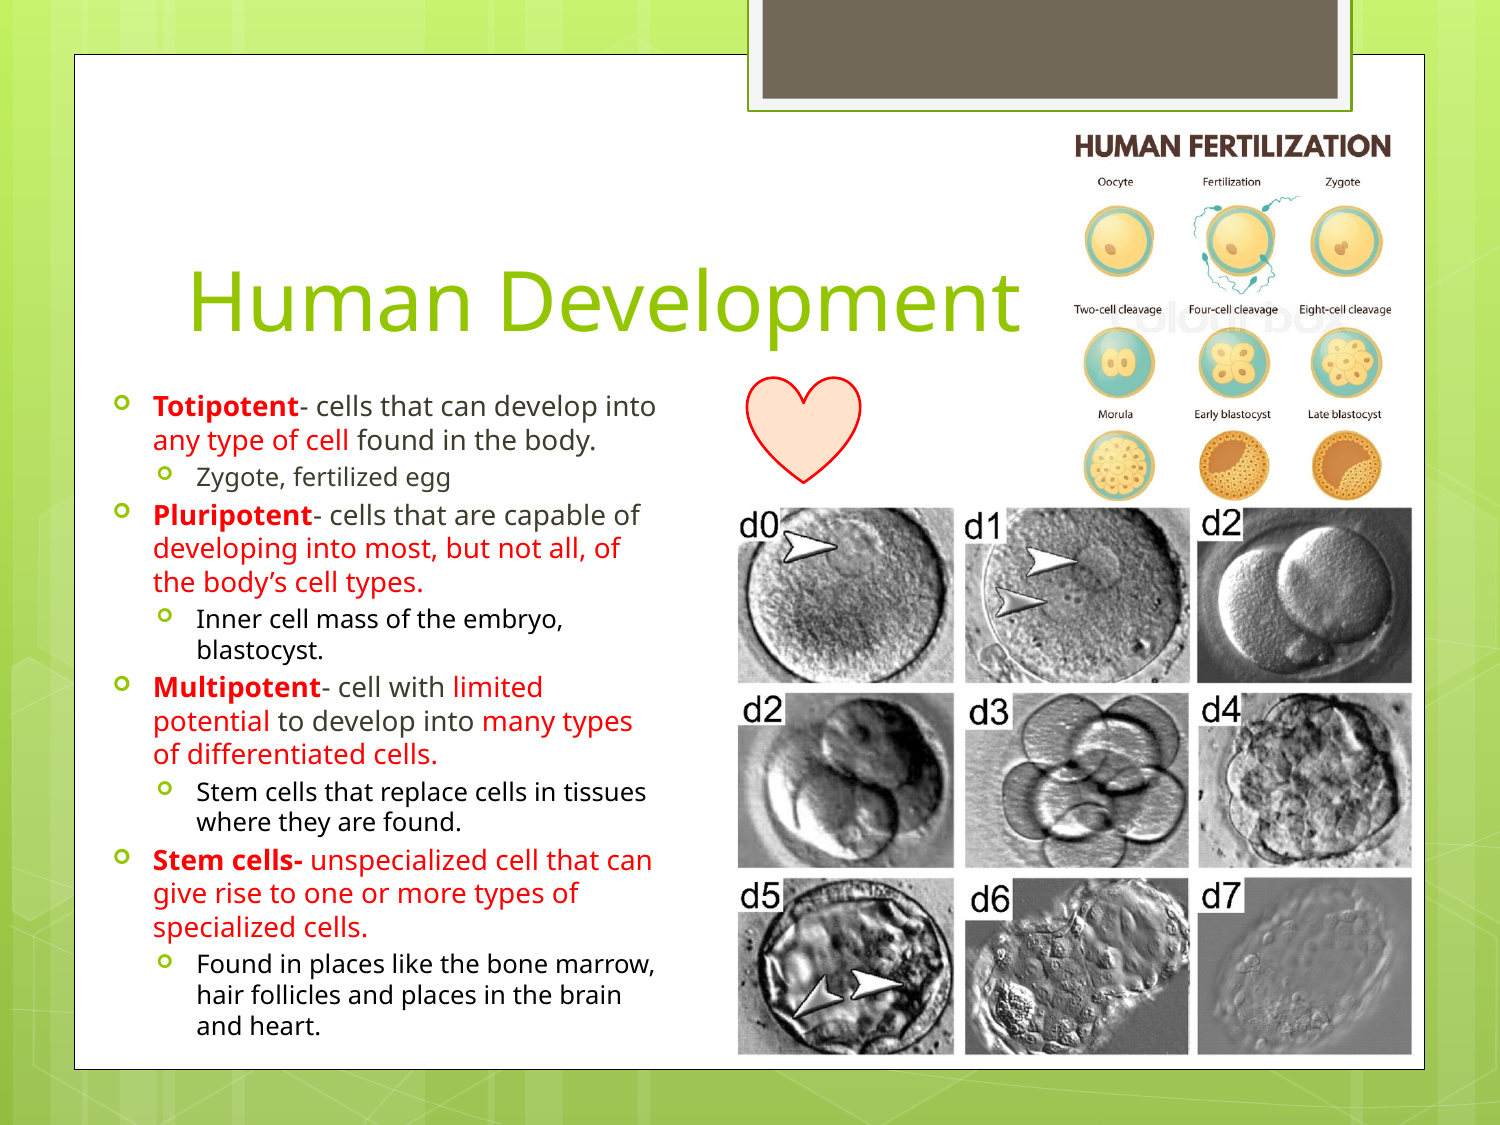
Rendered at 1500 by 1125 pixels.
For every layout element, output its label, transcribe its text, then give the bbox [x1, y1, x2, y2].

picture [732, 502, 1418, 1056]
picture [1074, 134, 1391, 501]
list Totipotent- cells that can develop into any type of cell found in the body. Zygote, fertilized egg Pluripotent- cells that are capable of developing into most, but not all, of the body’s cell types. Inner cell mass of the embryo, blastocyst. Multipotent- cell with limited potential to develop into many types of differentiated cells. Stem cells that replace cells in tissues where they are found. Stem cells- unspecialized cell that can give rise to one or more types of specialized cells. Found in places like the bone marrow, hair follicles and places in the brain and heart. [87, 381, 675, 1063]
title Human Development [171, 168, 1068, 357]
text_box [745, 376, 862, 484]
